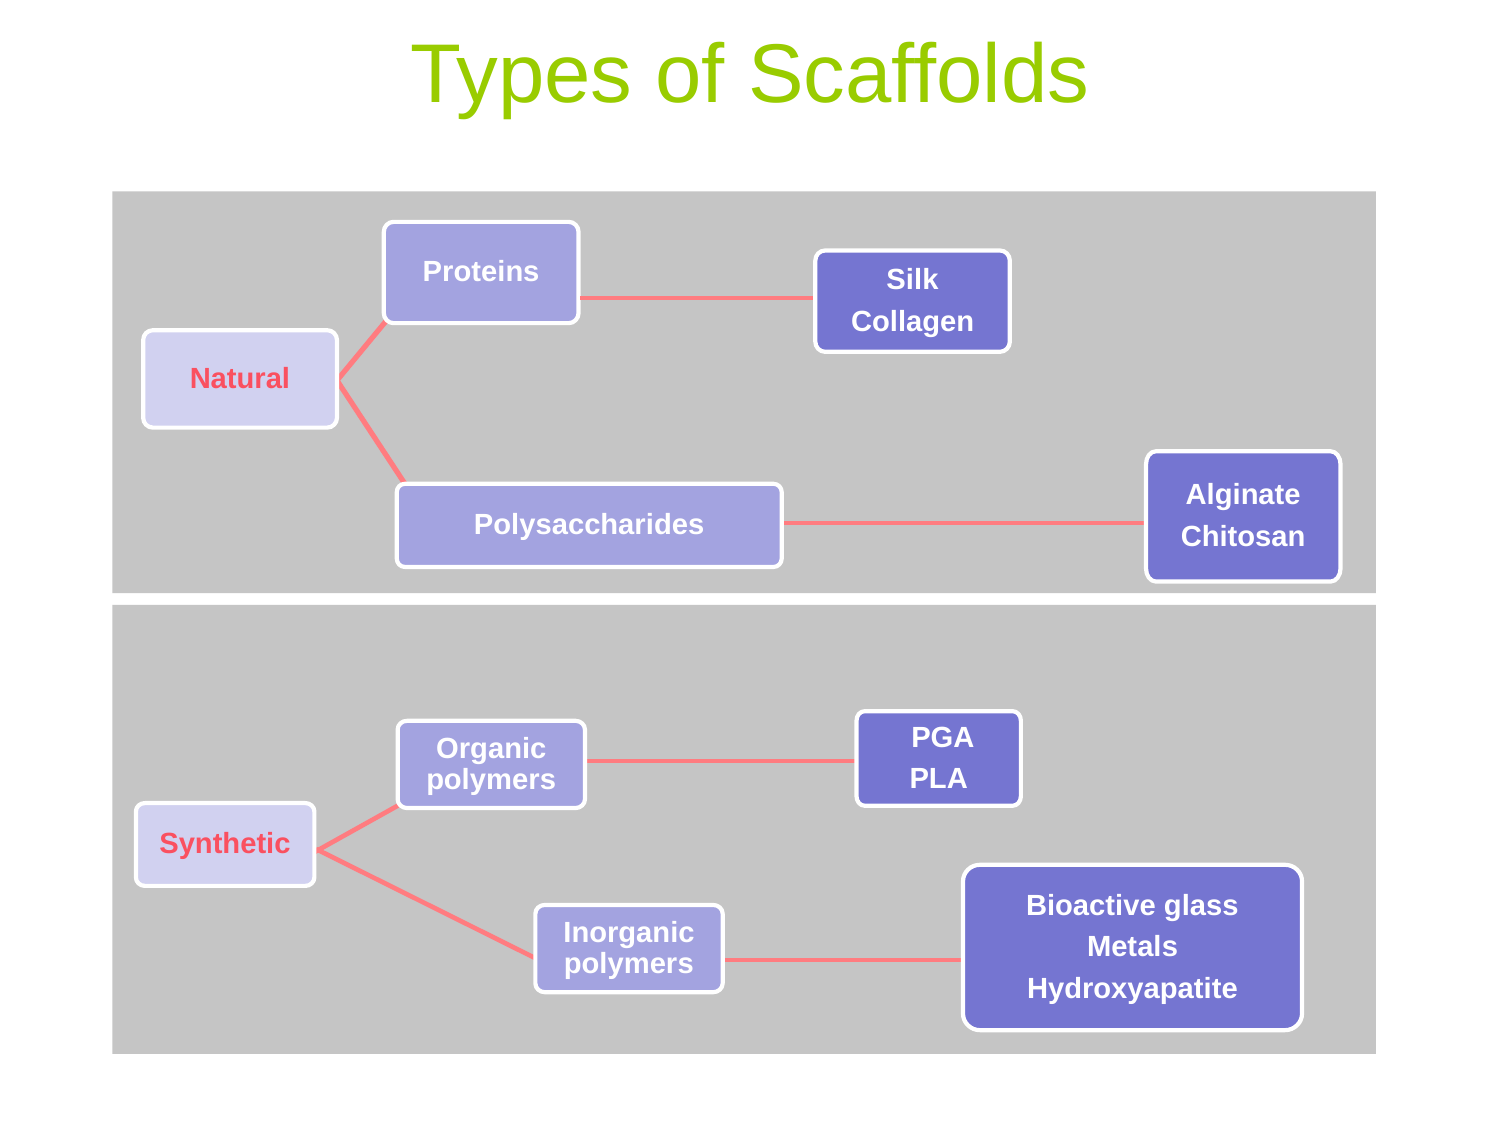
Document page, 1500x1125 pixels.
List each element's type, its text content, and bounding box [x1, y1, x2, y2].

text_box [112, 149, 1377, 1055]
text_box Types of Scaffolds [112, 24, 1388, 113]
